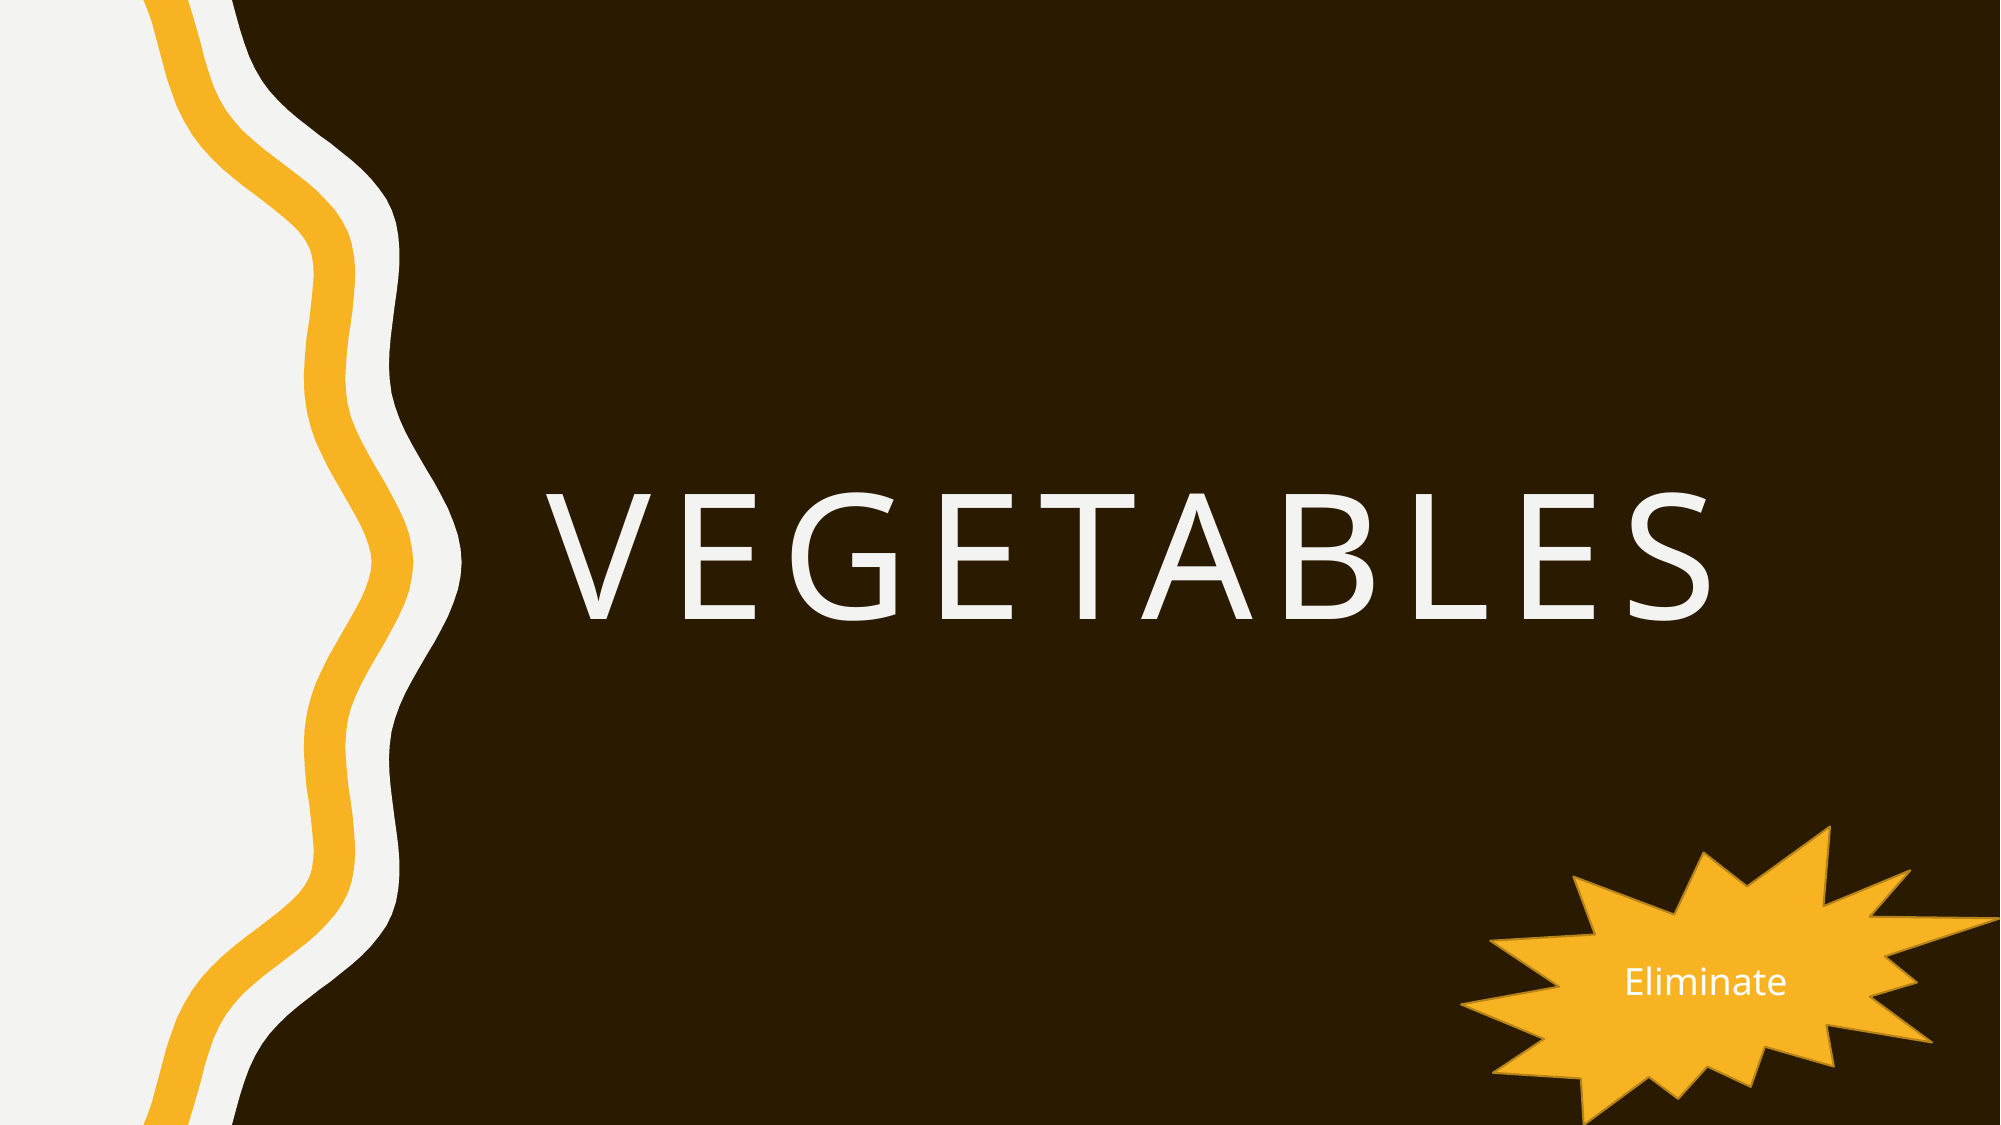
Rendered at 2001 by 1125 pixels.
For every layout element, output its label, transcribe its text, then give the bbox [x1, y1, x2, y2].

title Vegetables [531, 176, 1875, 950]
text_box Eliminate [1459, 825, 2000, 1125]
